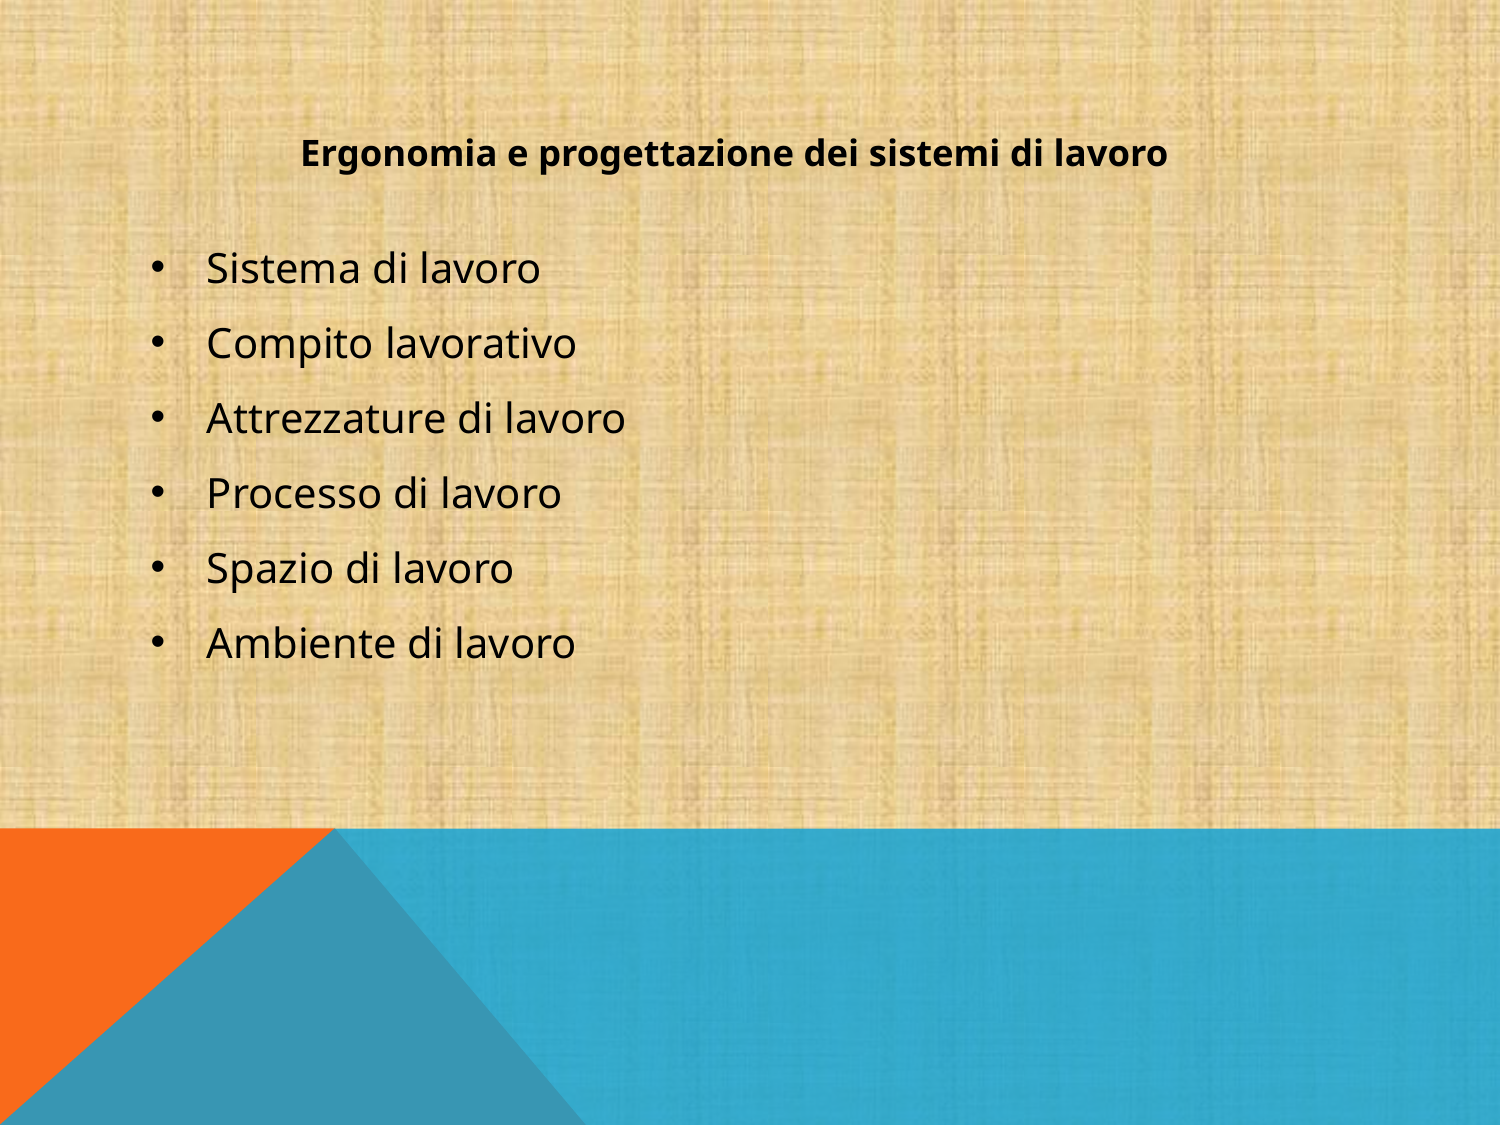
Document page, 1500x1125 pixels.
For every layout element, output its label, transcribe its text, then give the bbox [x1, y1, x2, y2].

list Ergonomia e progettazione dei sistemi di lavoro [61, 120, 1409, 185]
text_box Sistema di lavoro Compito lavorativo Attrezzature di lavoro Processo di lavoro Spazio di lavoro Ambiente di lavoro [135, 209, 1302, 724]
picture [0, 0, 1500, 1125]
